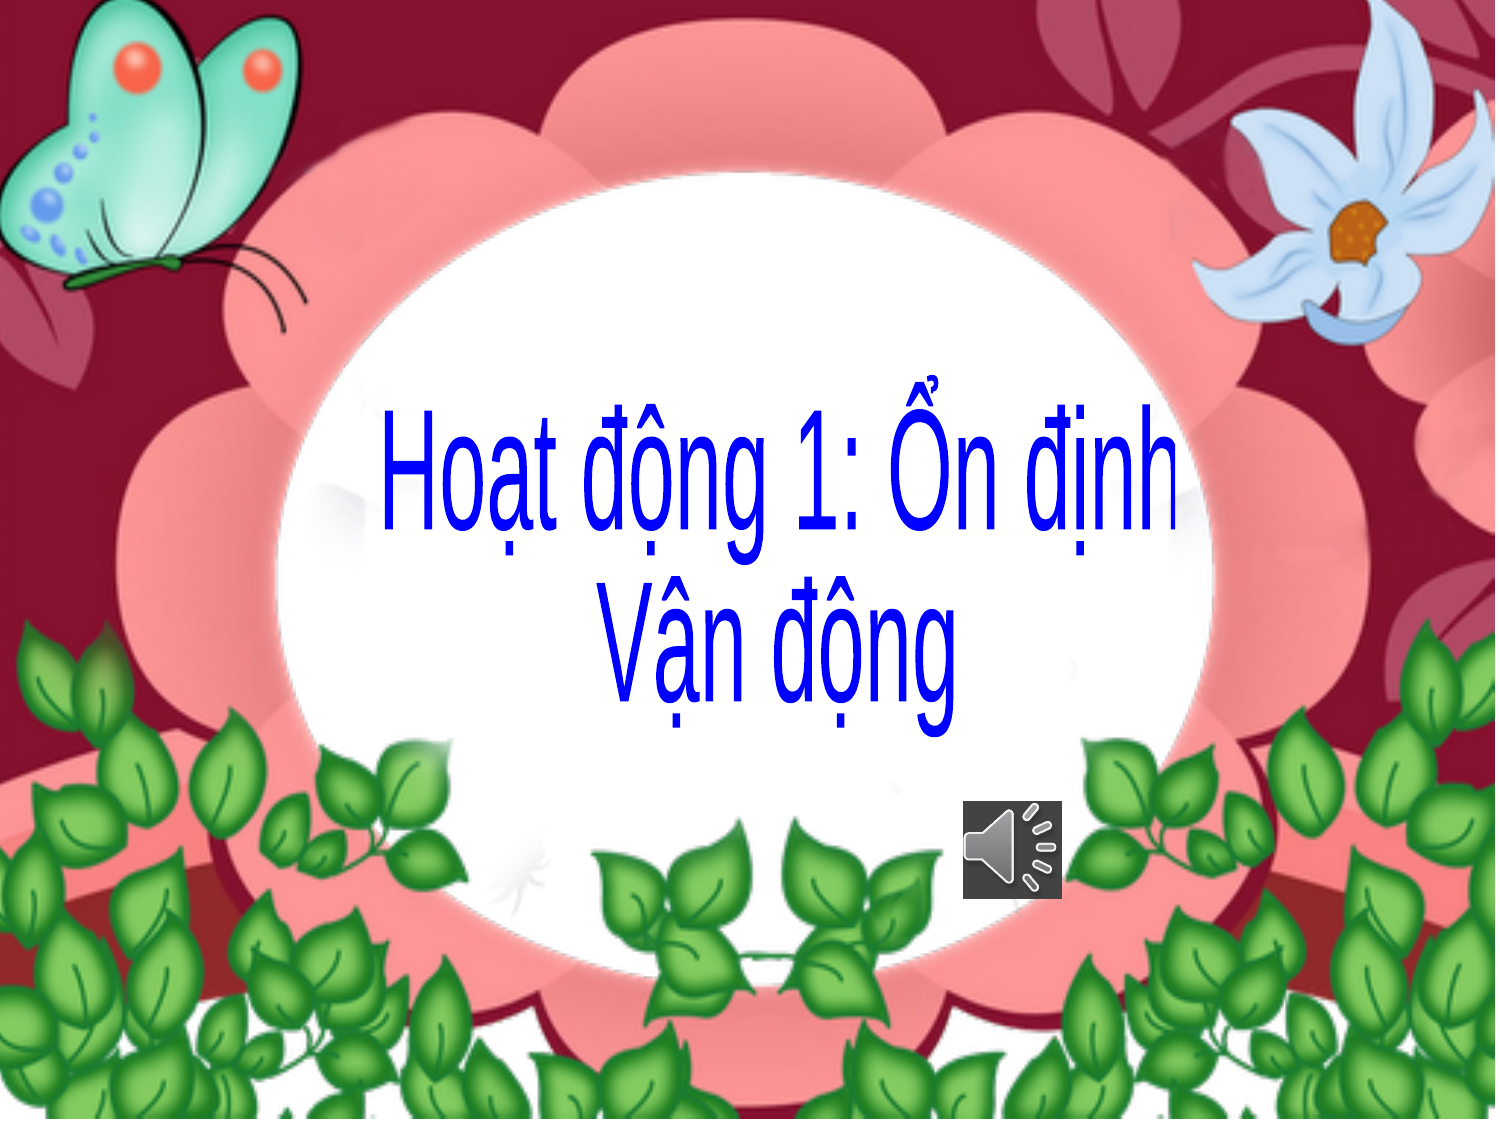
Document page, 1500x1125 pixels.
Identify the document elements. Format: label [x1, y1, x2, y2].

picture [962, 799, 1063, 901]
title [0, 0, 1495, 1119]
